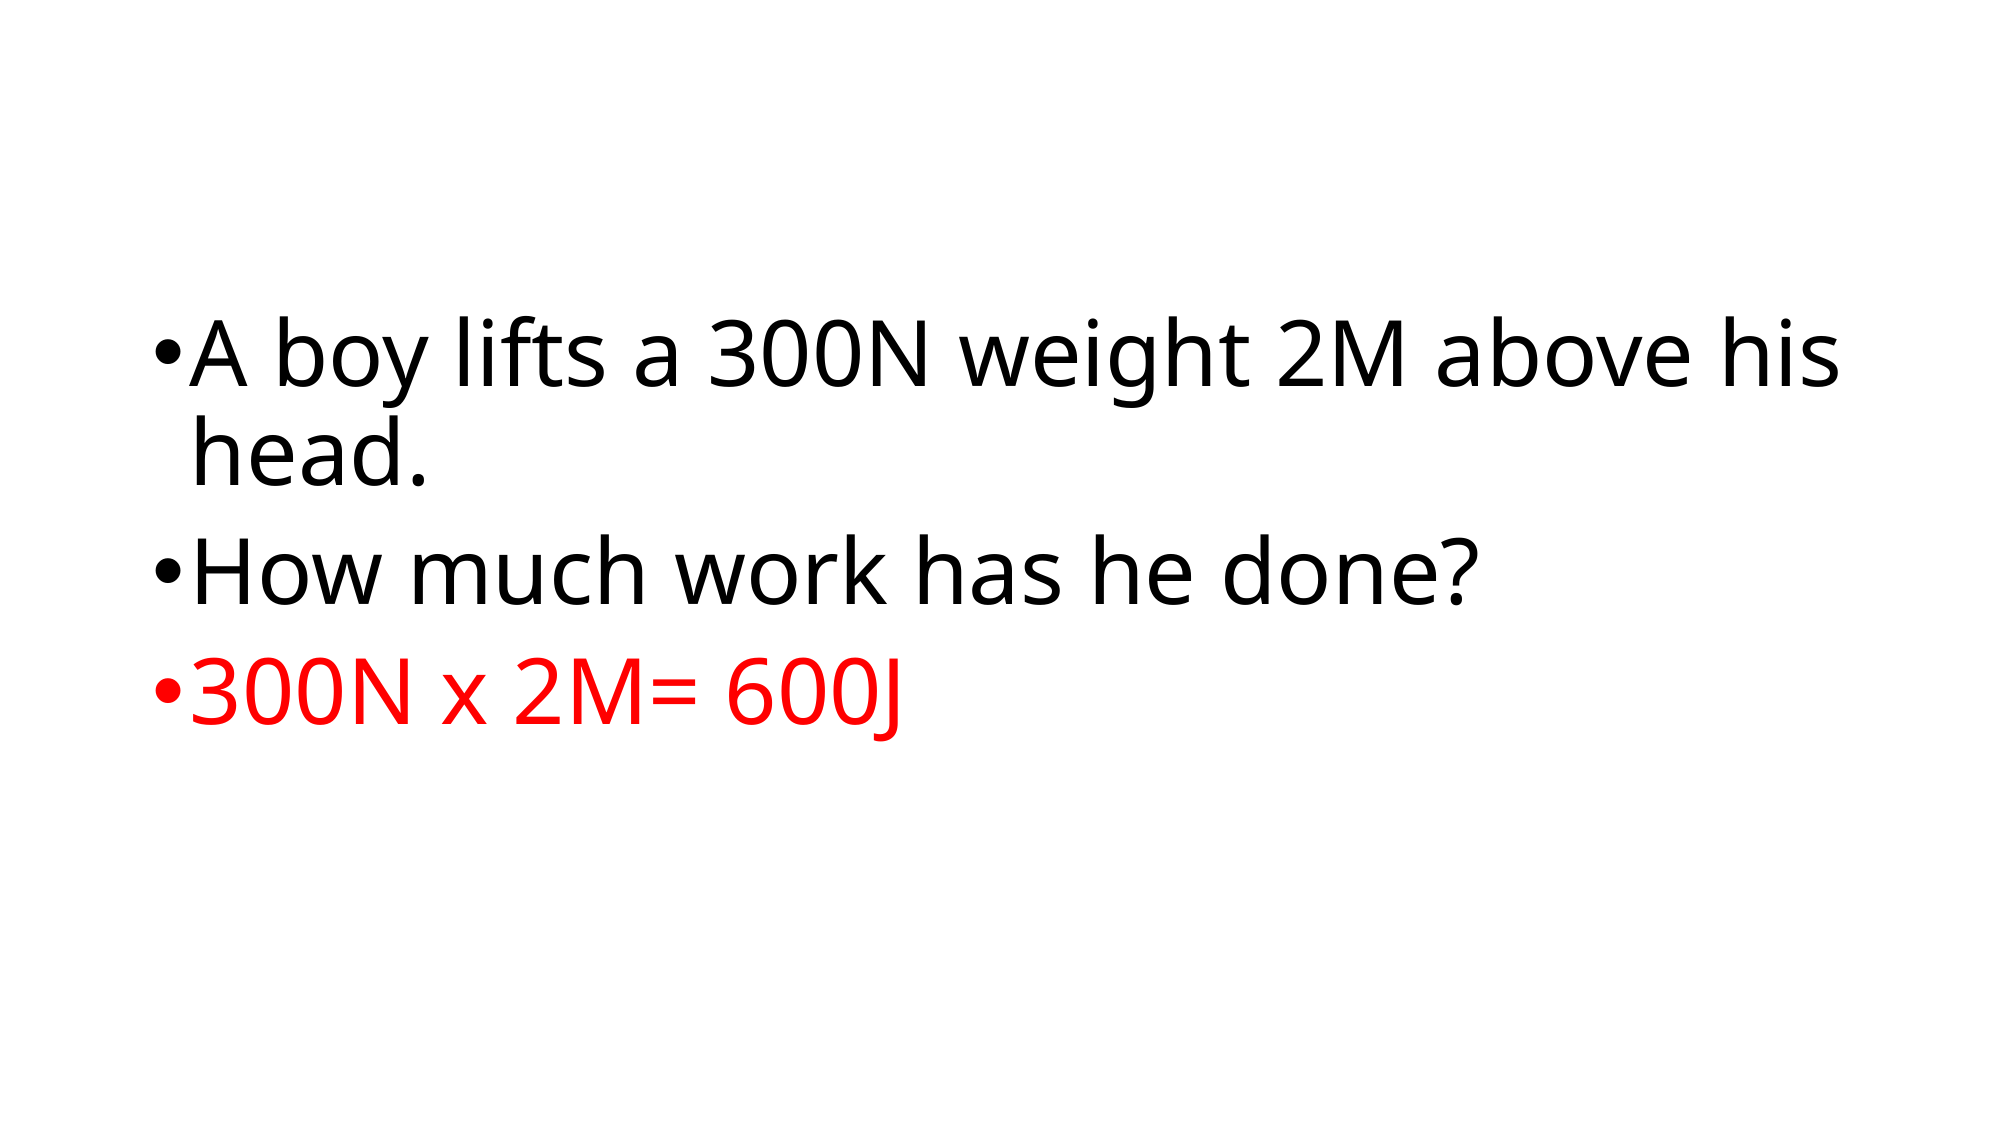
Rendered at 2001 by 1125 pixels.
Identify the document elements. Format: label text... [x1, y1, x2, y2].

list A boy lifts a 300N weight 2M above his head. How much work has he done? 300N x 2M= 600J [137, 299, 1863, 1014]
